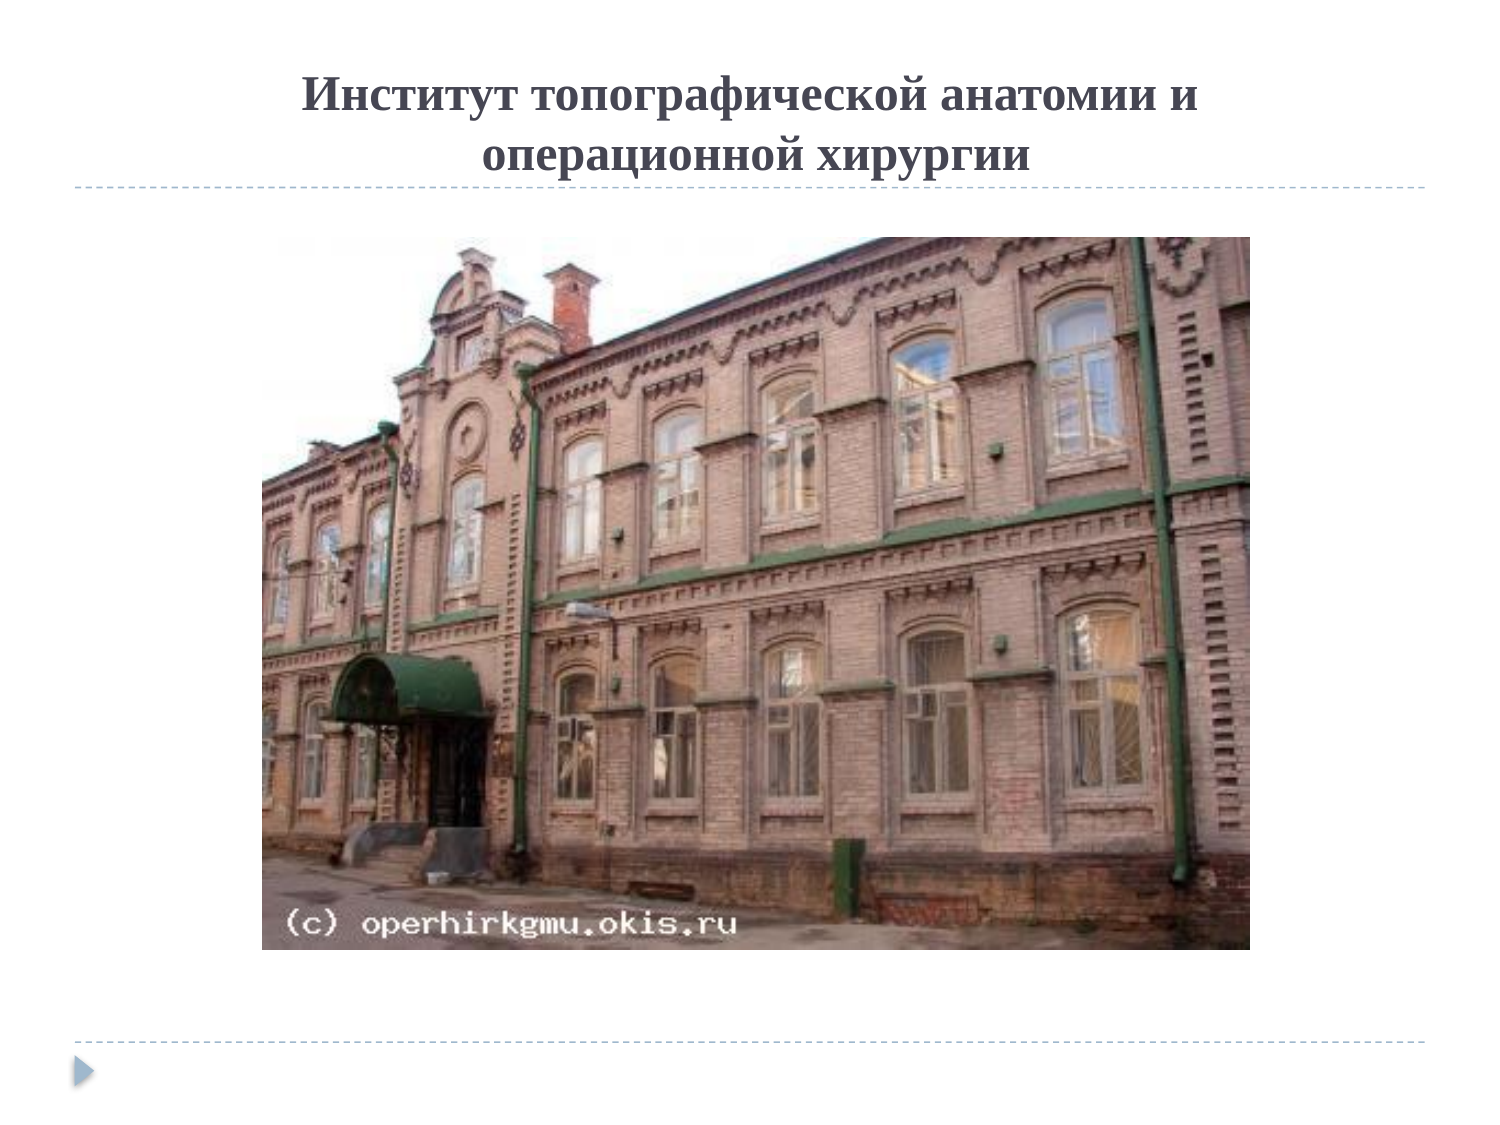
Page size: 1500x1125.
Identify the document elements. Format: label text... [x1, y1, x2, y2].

title Институт топографической анатомии и операционной хирургии [75, 24, 1425, 188]
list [262, 237, 1251, 951]
